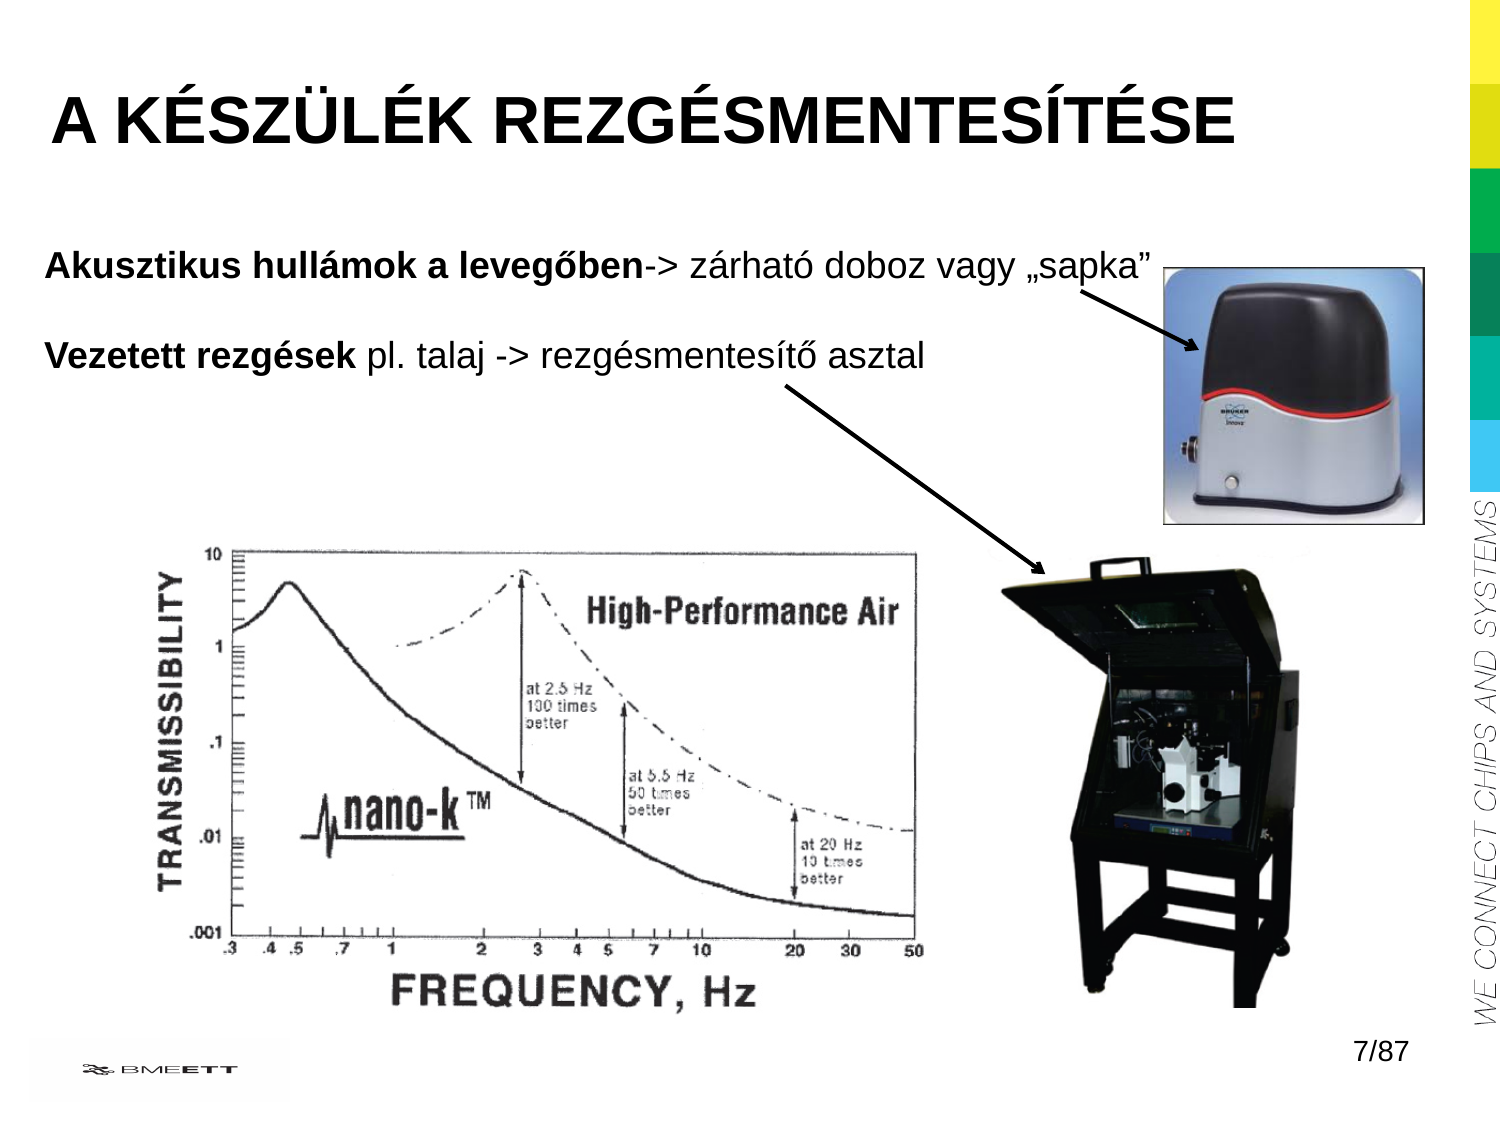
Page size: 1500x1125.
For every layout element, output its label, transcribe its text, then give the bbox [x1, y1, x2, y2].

text_box Akusztikus hullámok a levegőben-> zárható doboz vagy „sapka” Vezetett rezgések pl. talaj -> rezgésmentesítő asztal [29, 233, 1294, 384]
picture [1470, 0, 1500, 1032]
title A készülék rezgésmentesítése [34, 34, 1466, 200]
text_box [785, 385, 1046, 575]
picture [1163, 266, 1425, 525]
slide_number 7/87 [1074, 1024, 1426, 1103]
picture [147, 539, 1312, 1024]
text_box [1080, 290, 1200, 351]
